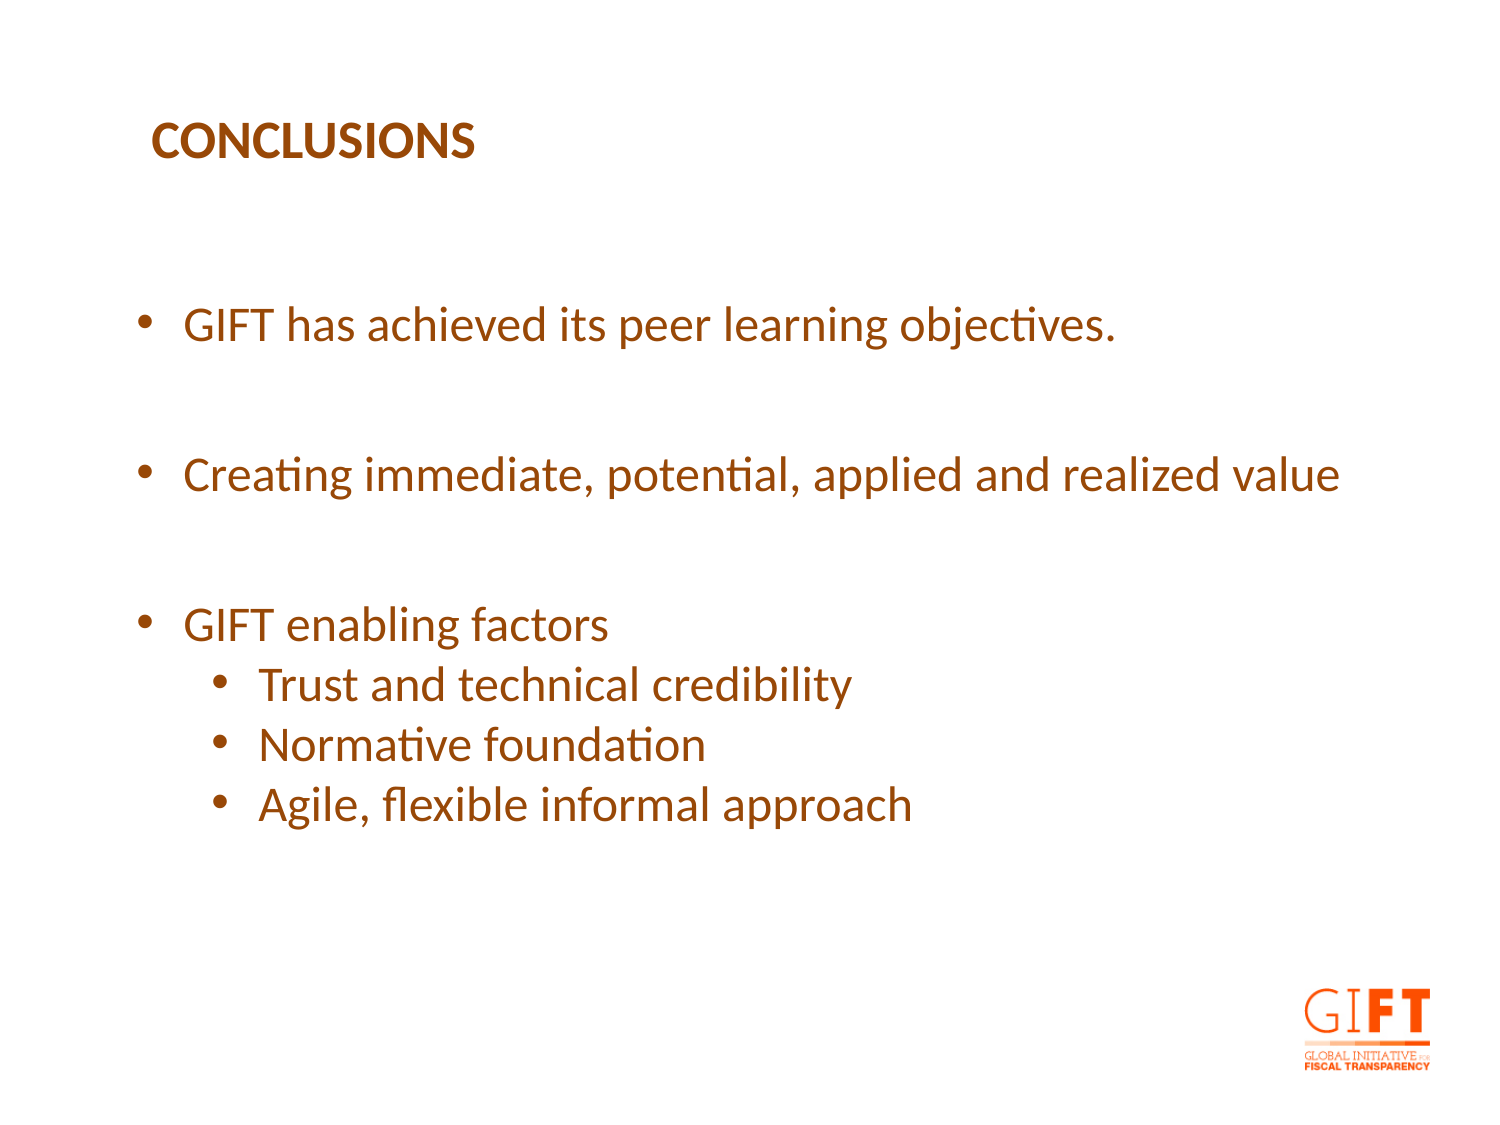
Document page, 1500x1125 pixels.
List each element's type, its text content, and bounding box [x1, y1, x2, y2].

text_box GIFT has achieved its peer learning objectives. Creating immediate, potential, applied and realized value GIFT enabling factors Trust and technical credibility Normative foundation Agile, flexible informal approach [121, 238, 1359, 839]
picture [1304, 988, 1431, 1073]
text_box Conclusions [136, 96, 1281, 177]
